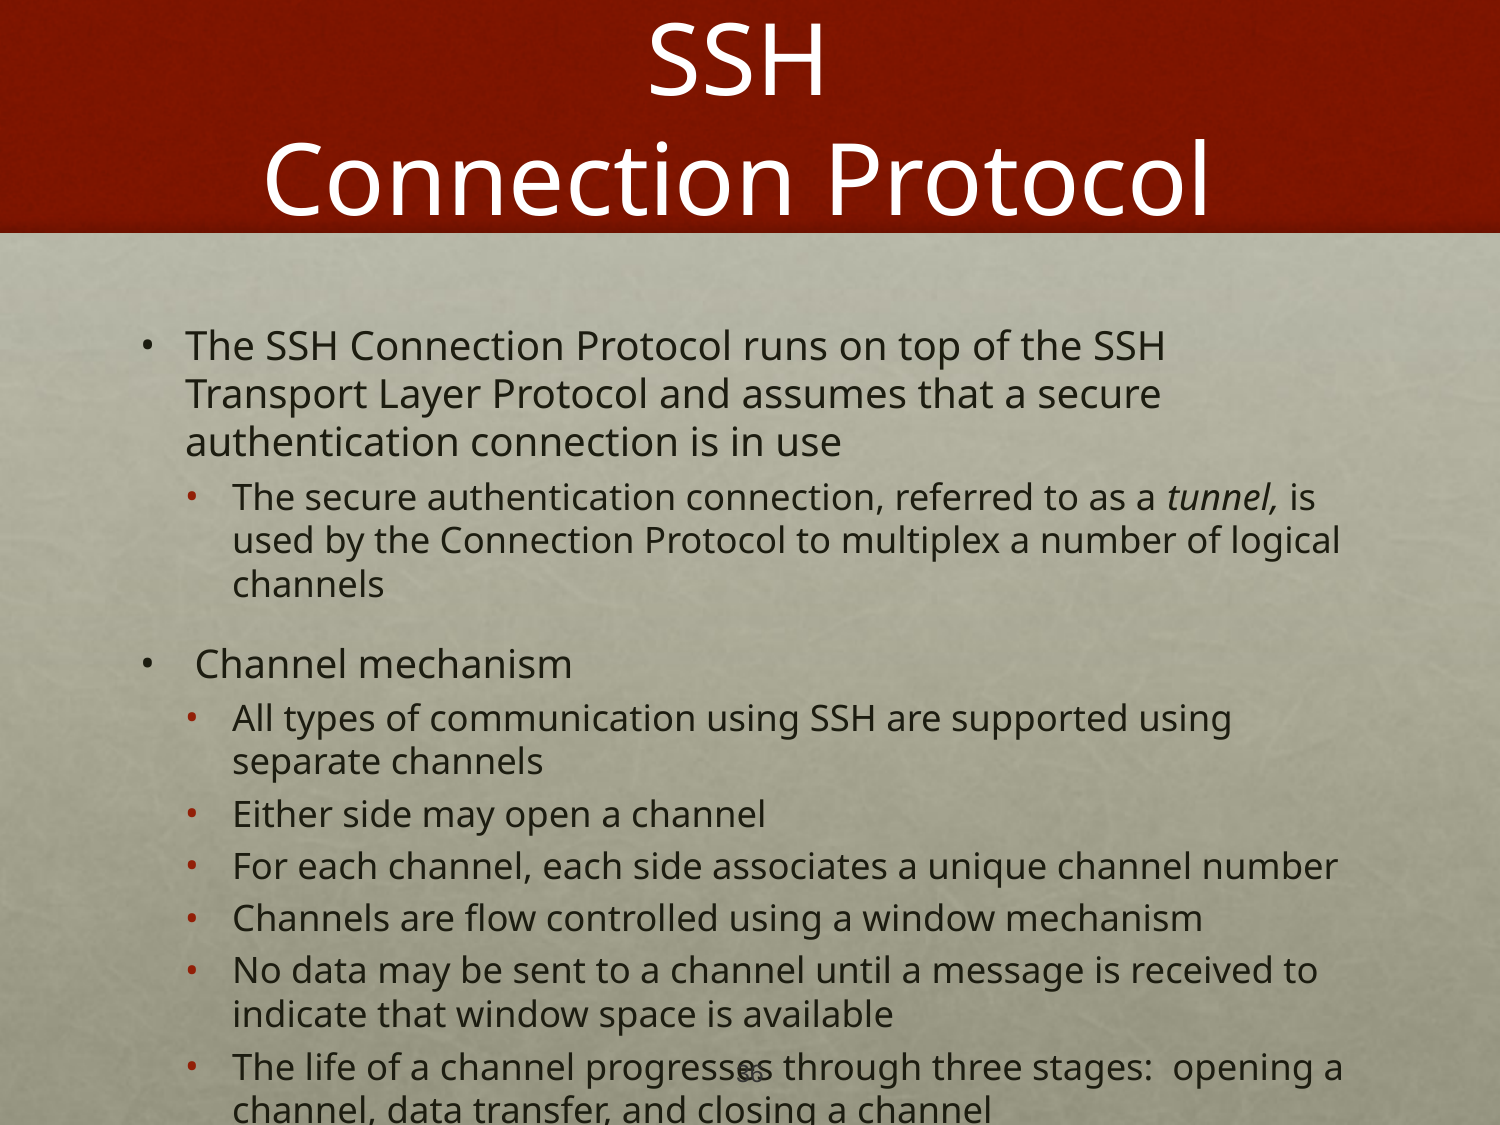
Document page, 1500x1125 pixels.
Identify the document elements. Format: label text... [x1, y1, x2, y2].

slide_number 36 [699, 1042, 800, 1103]
title SSH Connection Protocol [41, 10, 1436, 221]
list The SSH Connection Protocol runs on top of the SSH Transport Layer Protocol and assumes that a secure authentication connection is in use The secure authentication connection, referred to as a tunnel, is used by the Connection Protocol to multiplex a number of logical channels Channel mechanism All types of communication using SSH are supported using separate channels Either side may open a channel For each channel, each side associates a unique channel number Channels are flow controlled using a window mechanism No data may be sent to a channel until a message is received to indicate that window space is available The life of a channel progresses through three stages: opening a channel, data transfer, and closing a channel [125, 312, 1367, 1125]
picture [0, 214, 1500, 1125]
